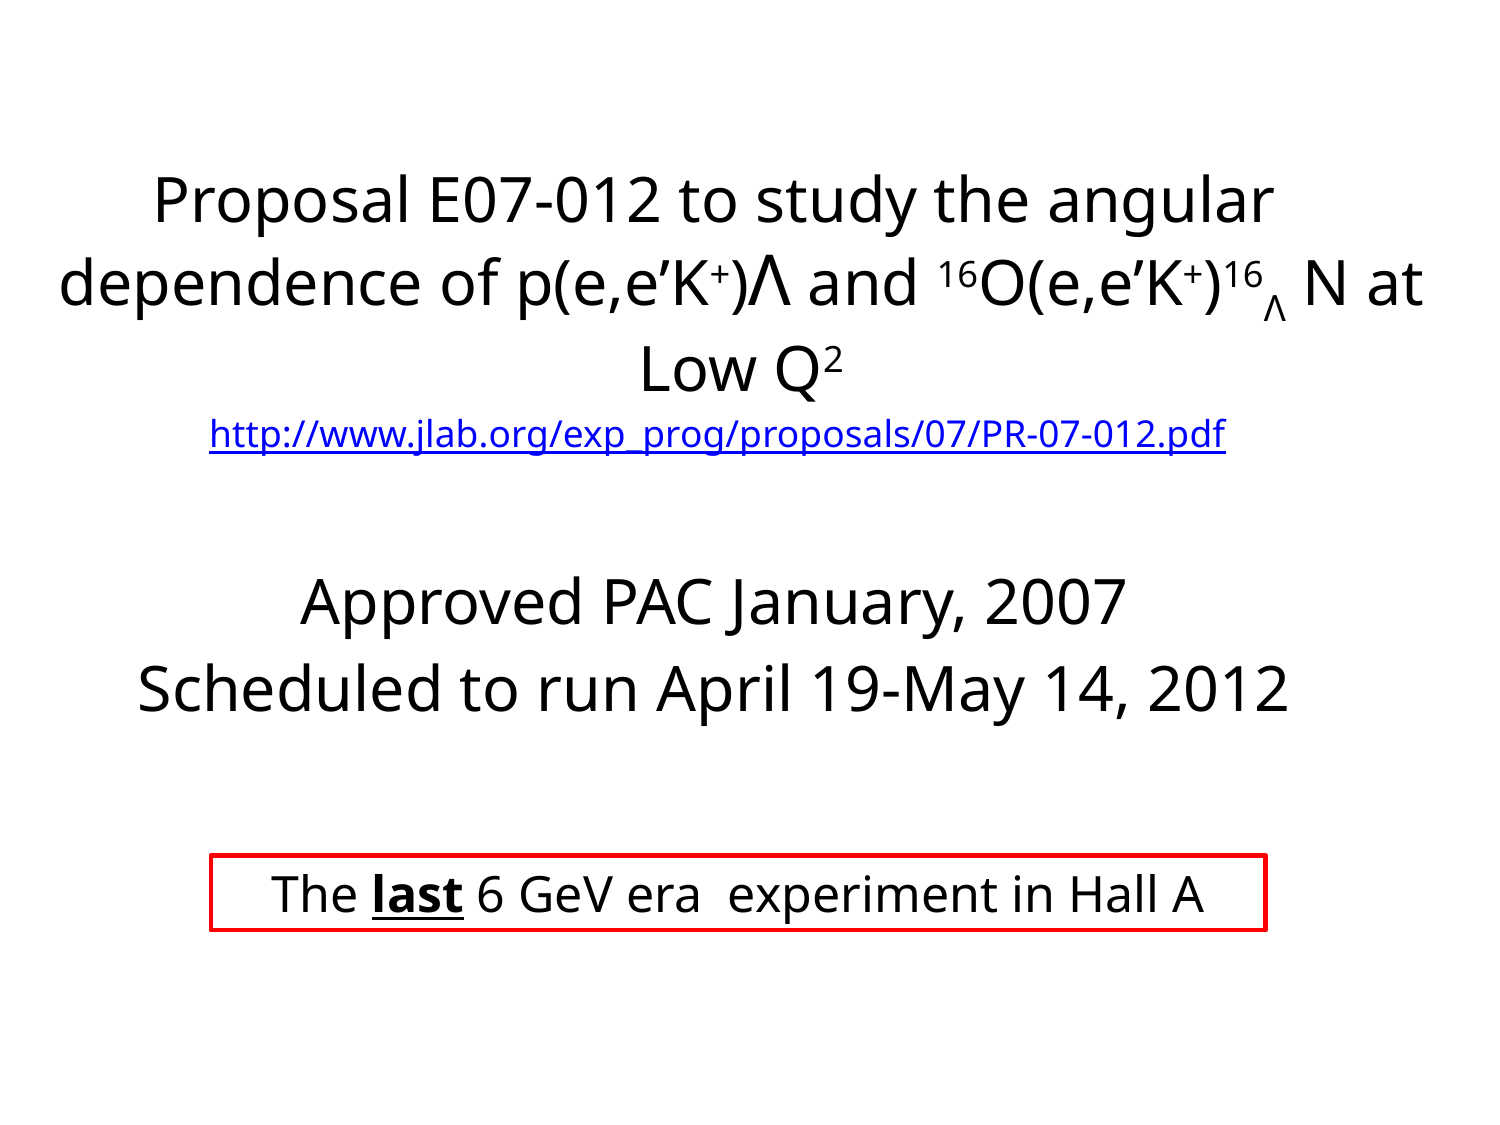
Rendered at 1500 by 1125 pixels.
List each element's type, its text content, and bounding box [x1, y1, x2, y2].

text_box The last 6 GeV era experiment in Hall A [210, 855, 1266, 931]
list Proposal E07-012 to study the angular dependence of p(e,e’K+)Λ and 16O(e,e’K+)16Λ N at Low Q2 http://www.jlab.org/exp_prog/proposals/07/PR-07-012.pdf Approved PAC January, 2007 Scheduled to run April 19-May 14, 2012 [0, 152, 1465, 734]
